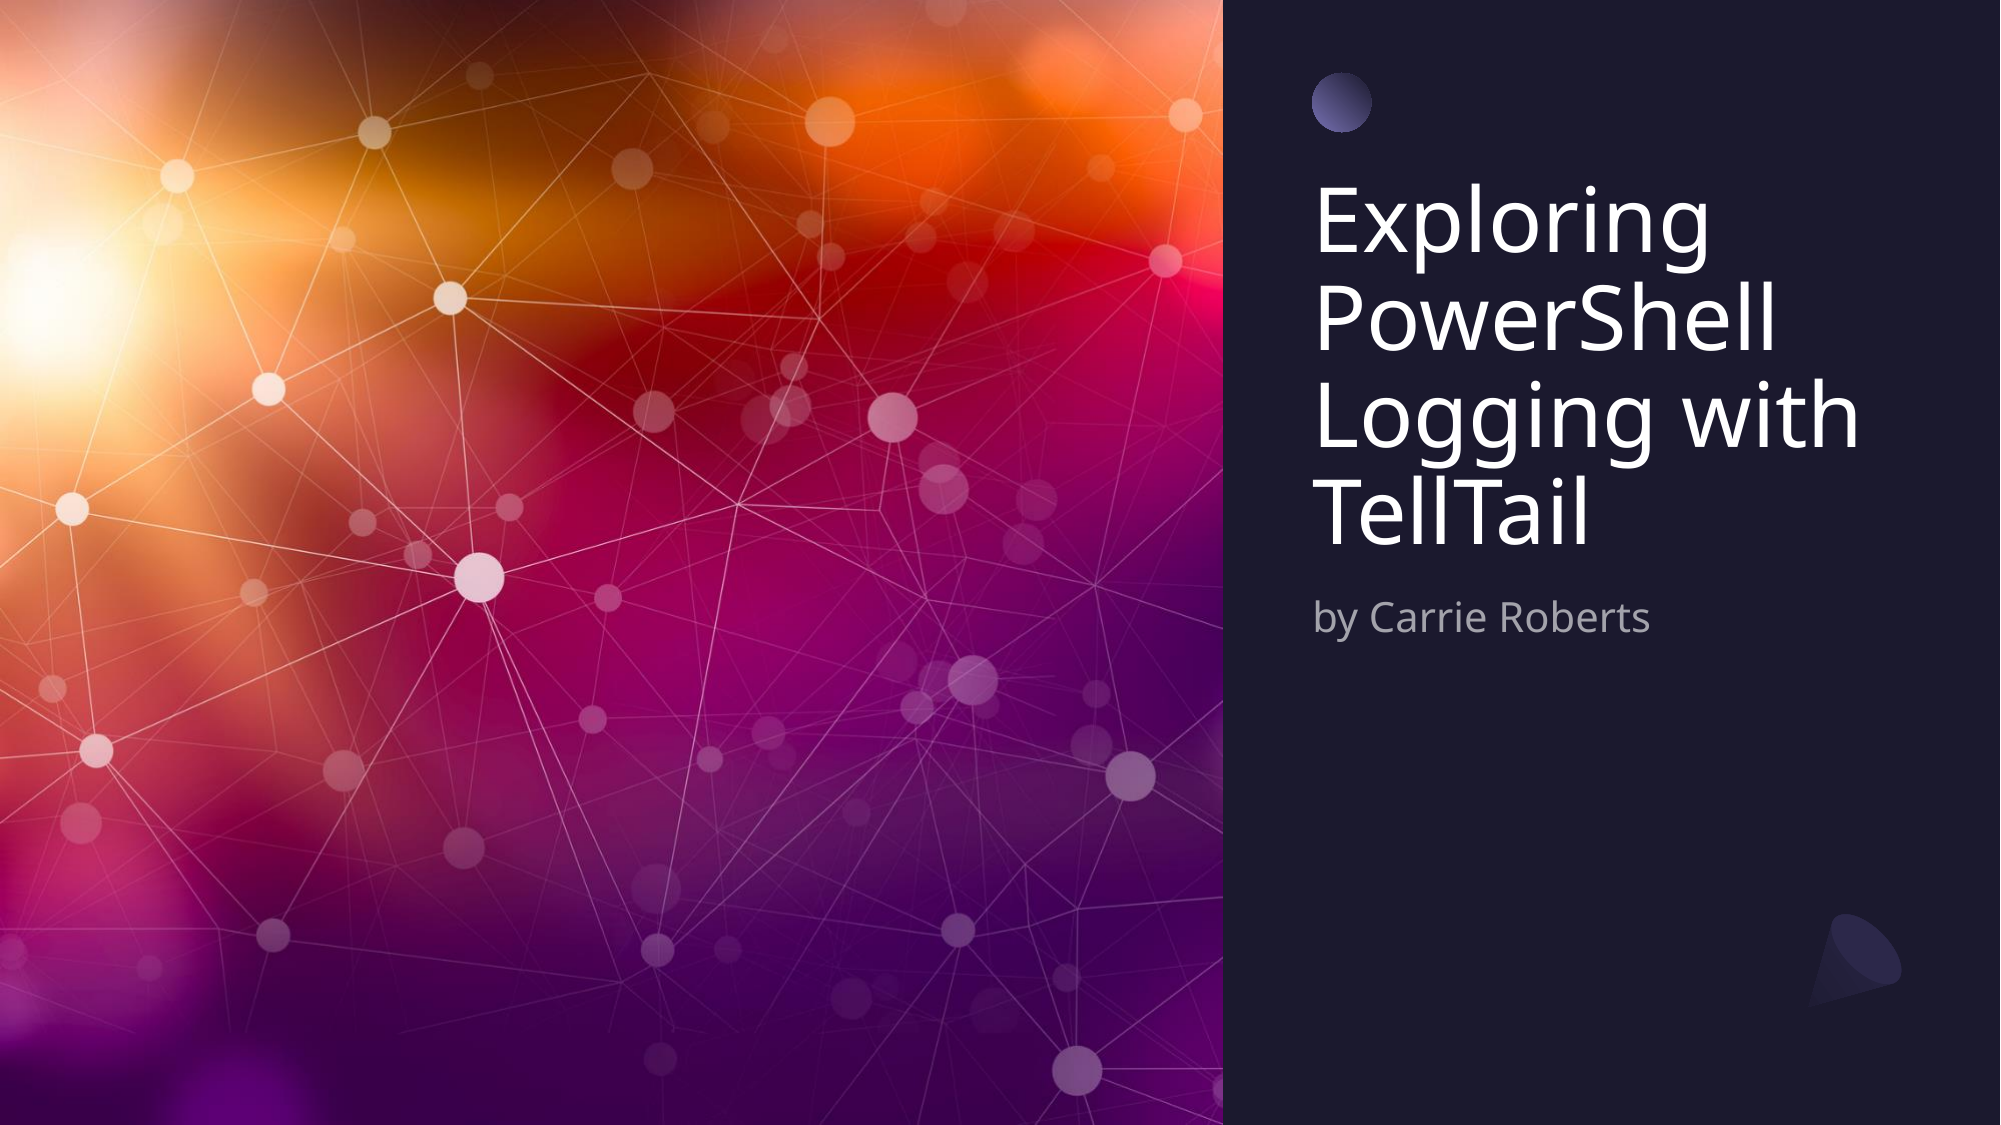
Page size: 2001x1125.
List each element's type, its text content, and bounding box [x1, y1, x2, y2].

list by Carrie Roberts [1312, 585, 1655, 658]
picture [0, 0, 1223, 1125]
title Exploring PowerShell Logging with TellTail [1312, 172, 1898, 564]
